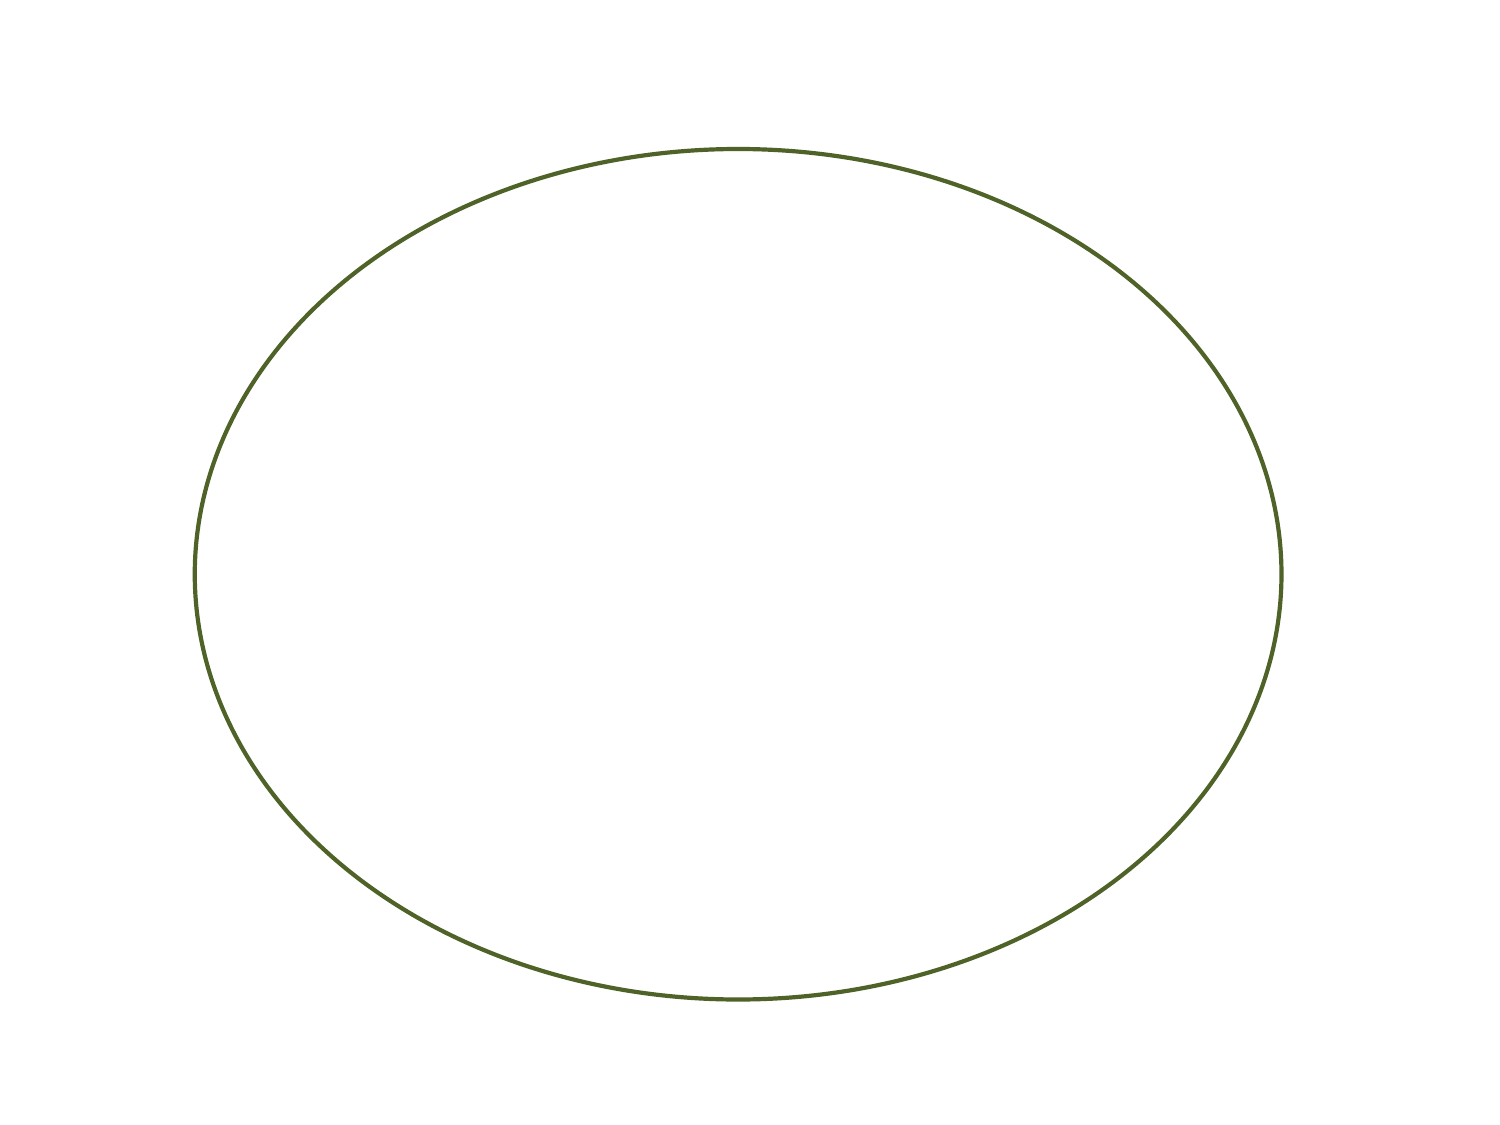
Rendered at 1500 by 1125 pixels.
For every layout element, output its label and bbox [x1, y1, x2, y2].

text_box [192, 146, 1284, 1002]
